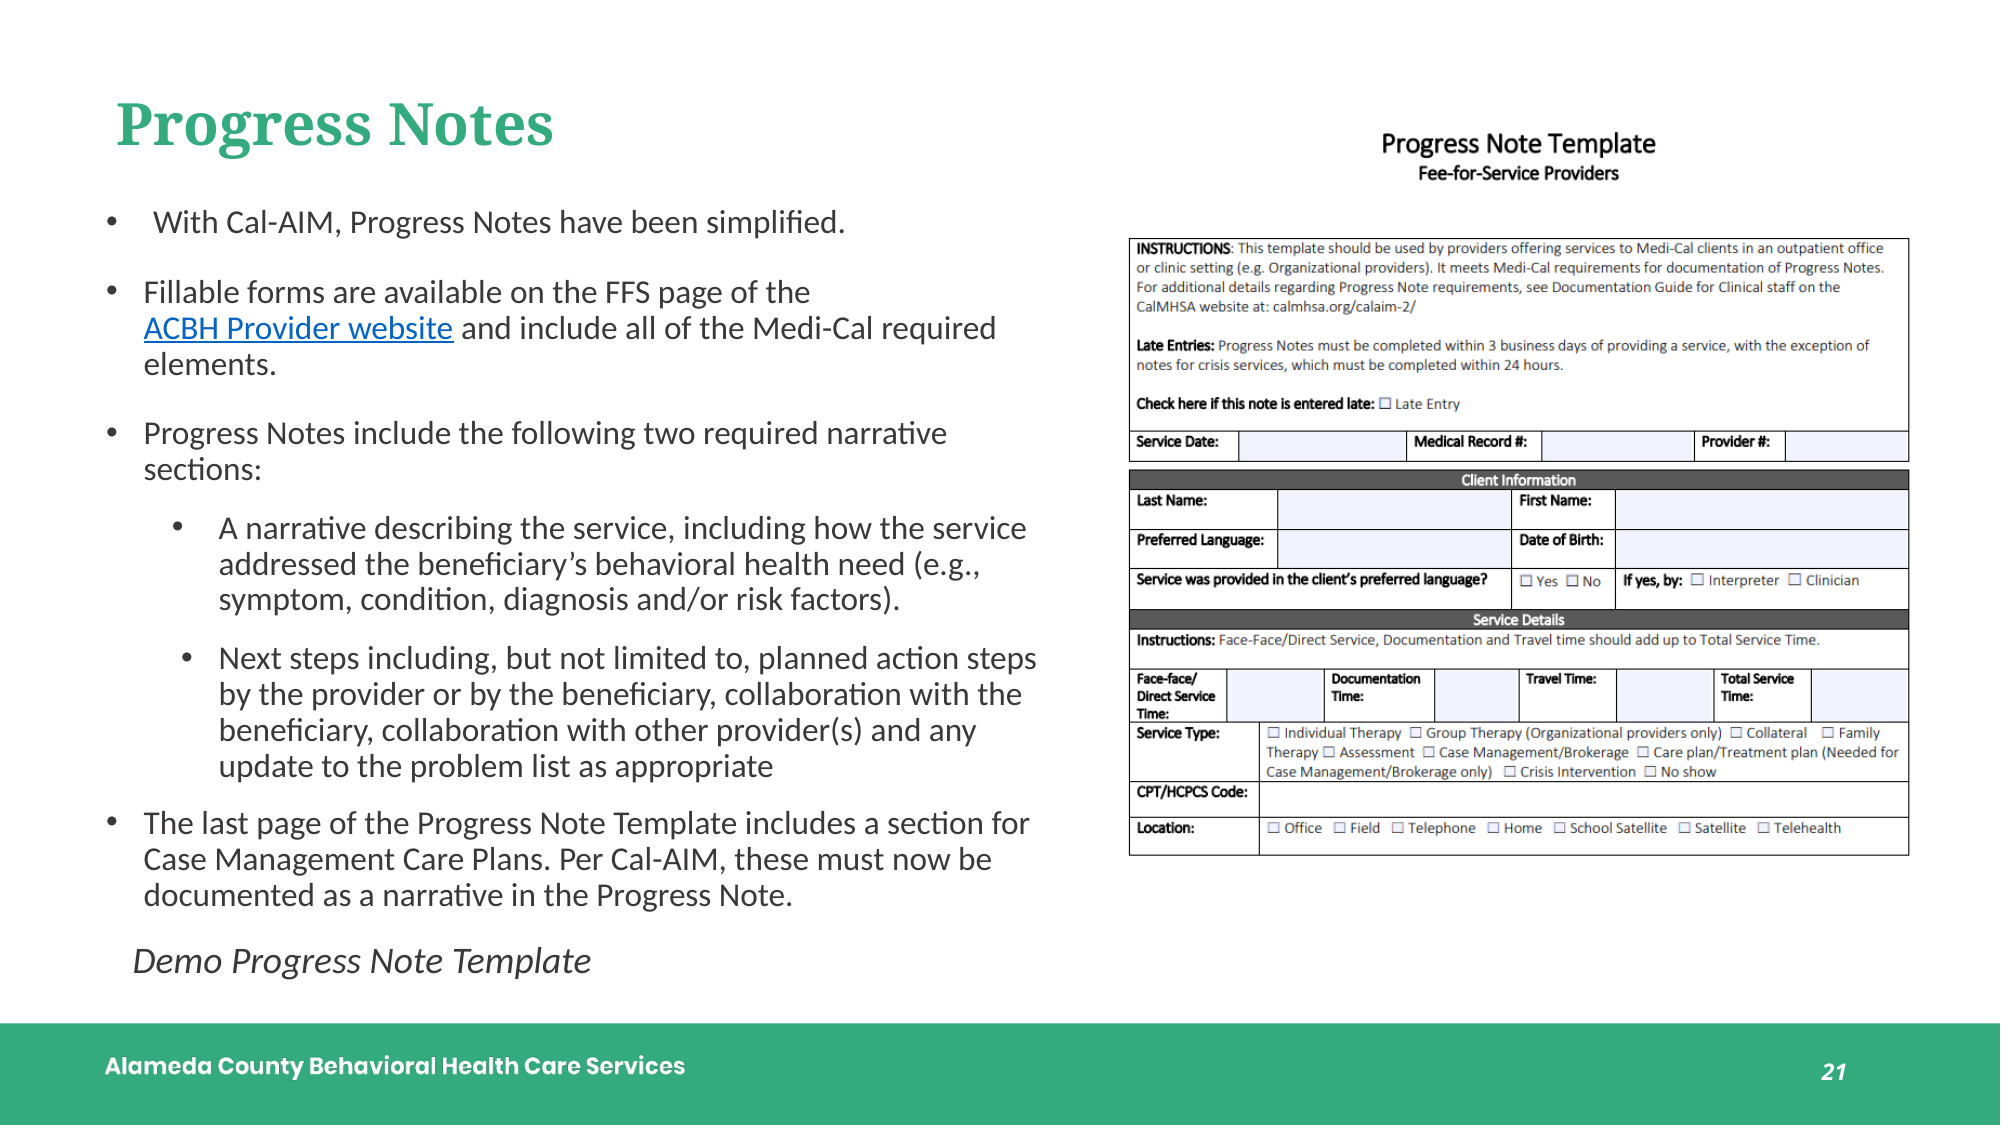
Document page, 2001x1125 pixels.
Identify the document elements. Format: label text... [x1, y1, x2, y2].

picture [99, 1046, 724, 1089]
text_box Demo Progress Note Template [117, 928, 761, 989]
slide_number 21 [1412, 1042, 1863, 1103]
list With Cal-AIM, Progress Notes have been simplified. Fillable forms are available on the FFS page of the ACBH Provider website and include all of the Medi-Cal required elements. Progress Notes include the following two required narrative sections: A narrative describing the service, including how the service addressed the beneficiary’s behavioral health need (e.g., symptom, condition, diagnosis and/or risk factors). Next steps including, but not limited to, planned action steps by the provider or by the beneficiary, collaboration with the beneficiary, collaboration with other provider(s) and any update to the problem list as appropriate The last page of the Progress Note Template includes a section for Case Management Care Plans. Per Cal-AIM, these must now be documented as a narrative in the Progress Note. [88, 197, 1056, 953]
picture [1077, 92, 1957, 859]
title Progress Notes [101, 55, 761, 198]
